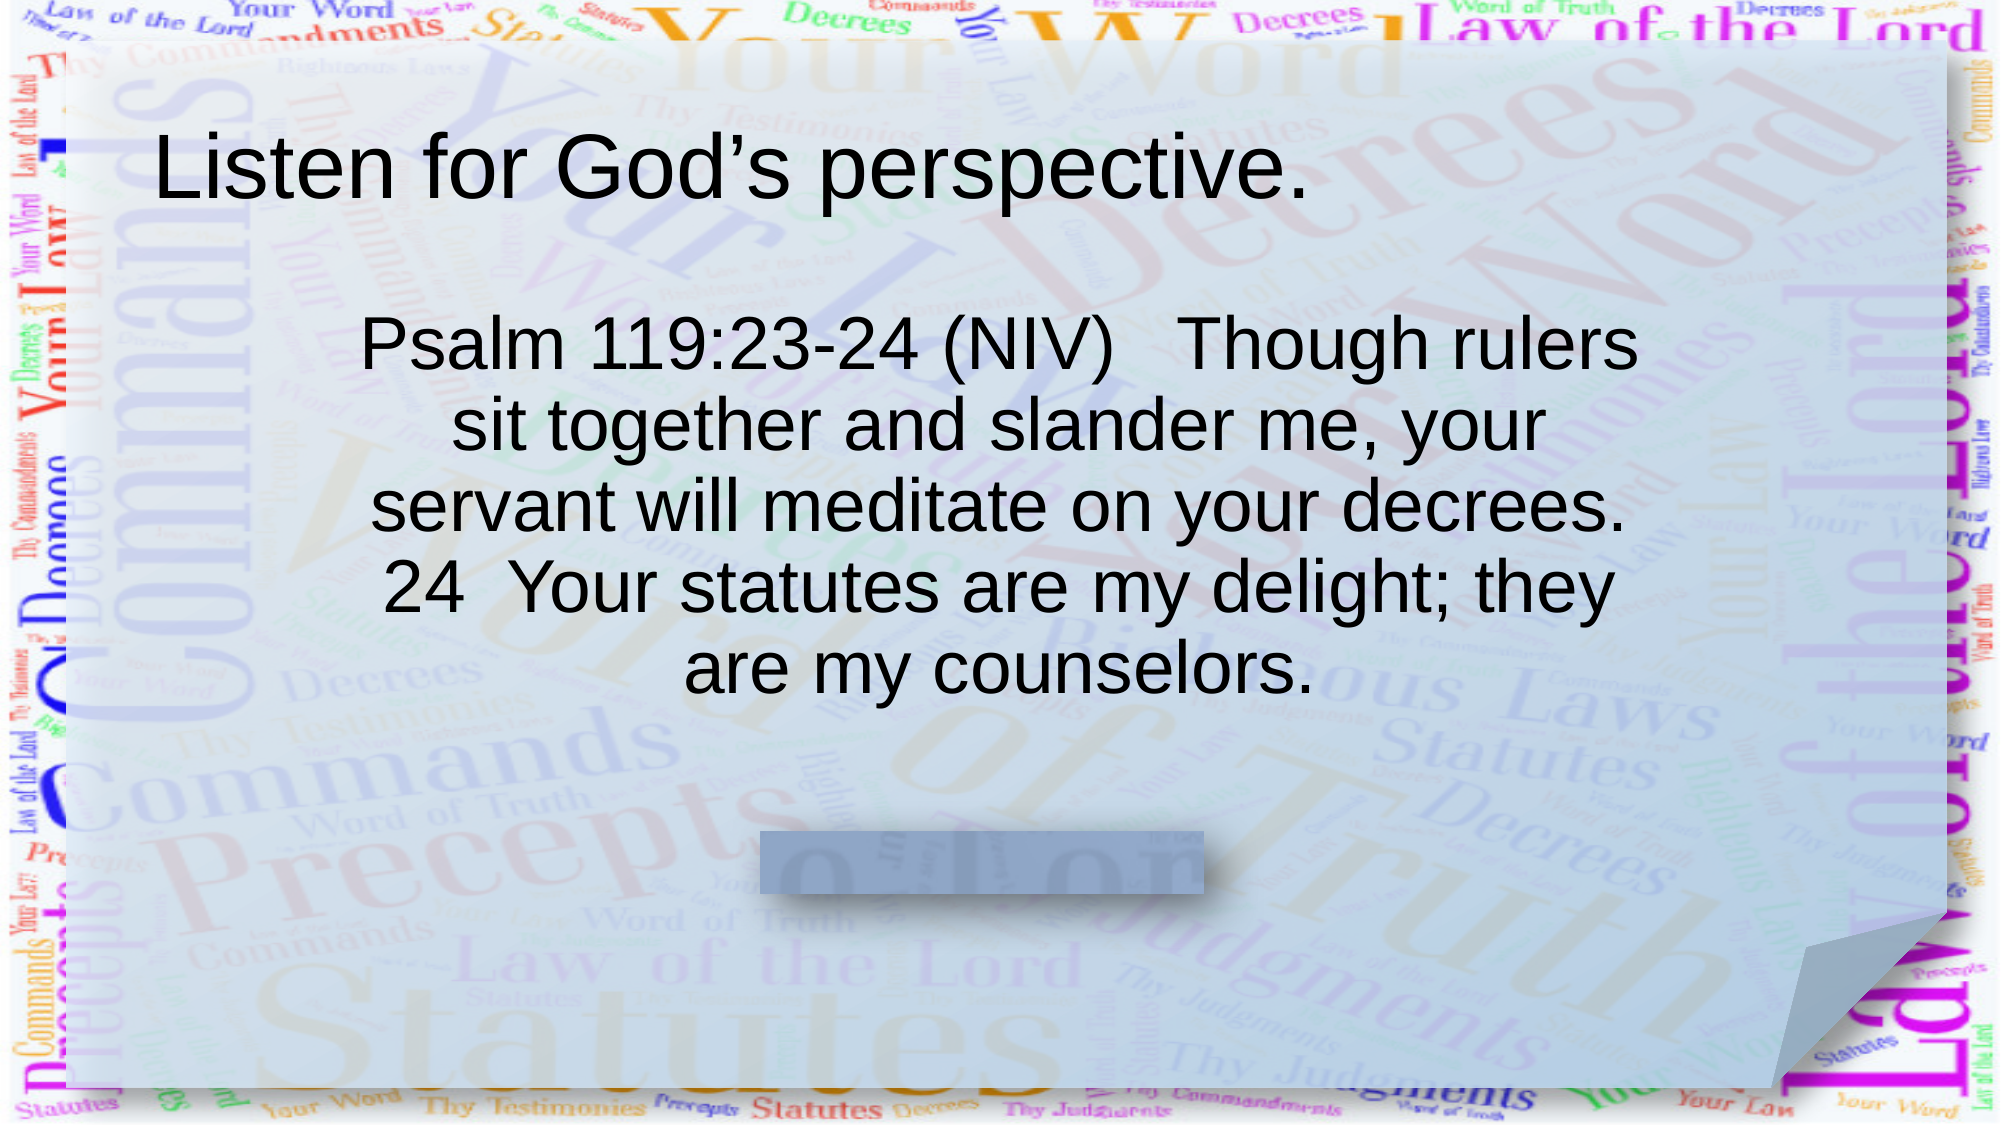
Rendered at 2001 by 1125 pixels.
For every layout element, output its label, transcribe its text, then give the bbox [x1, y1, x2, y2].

title Listen for God’s perspective. [137, 59, 1863, 278]
list Psalm 119:23-24 (NIV) Though rulers sit together and slander me, your servant will meditate on your decrees. 24 Your statutes are my delight; they are my counselors. [311, 297, 1689, 1012]
picture [0, 0, 2001, 1125]
